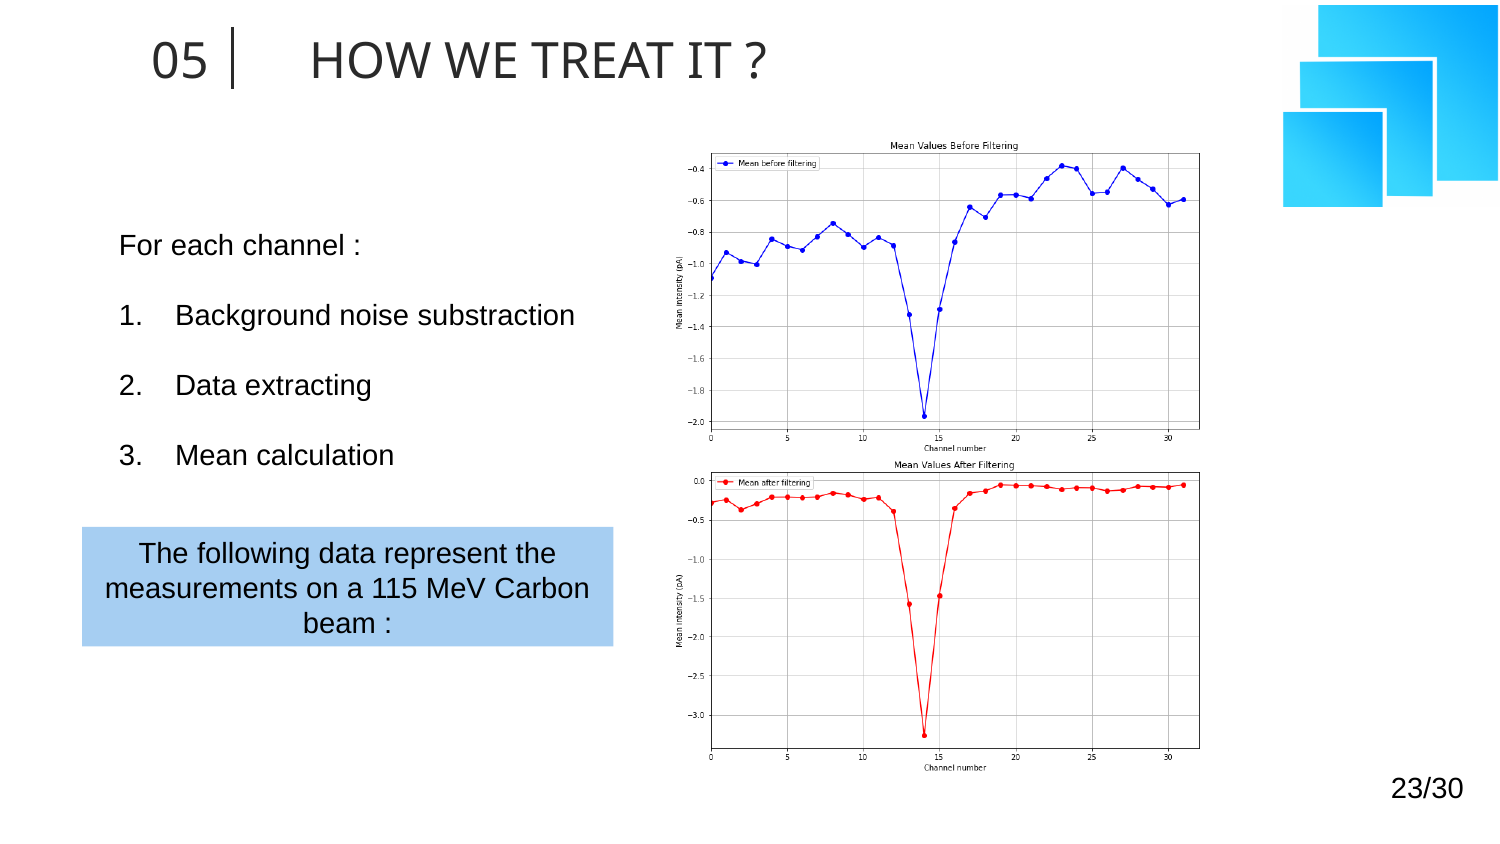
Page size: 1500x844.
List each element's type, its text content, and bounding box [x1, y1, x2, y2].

text_box The following data represent the measurements on a 115 MeV Carbon beam : [82, 526, 614, 647]
text_box 23/30 [1375, 762, 1479, 812]
picture [1282, 5, 1500, 208]
title 05 [70, 0, 290, 104]
title HOW WE TREAT IT ? [87, 13, 990, 152]
text_box For each channel : Background noise substraction Data extracting Mean calculation [104, 183, 592, 479]
picture [671, 136, 1204, 776]
